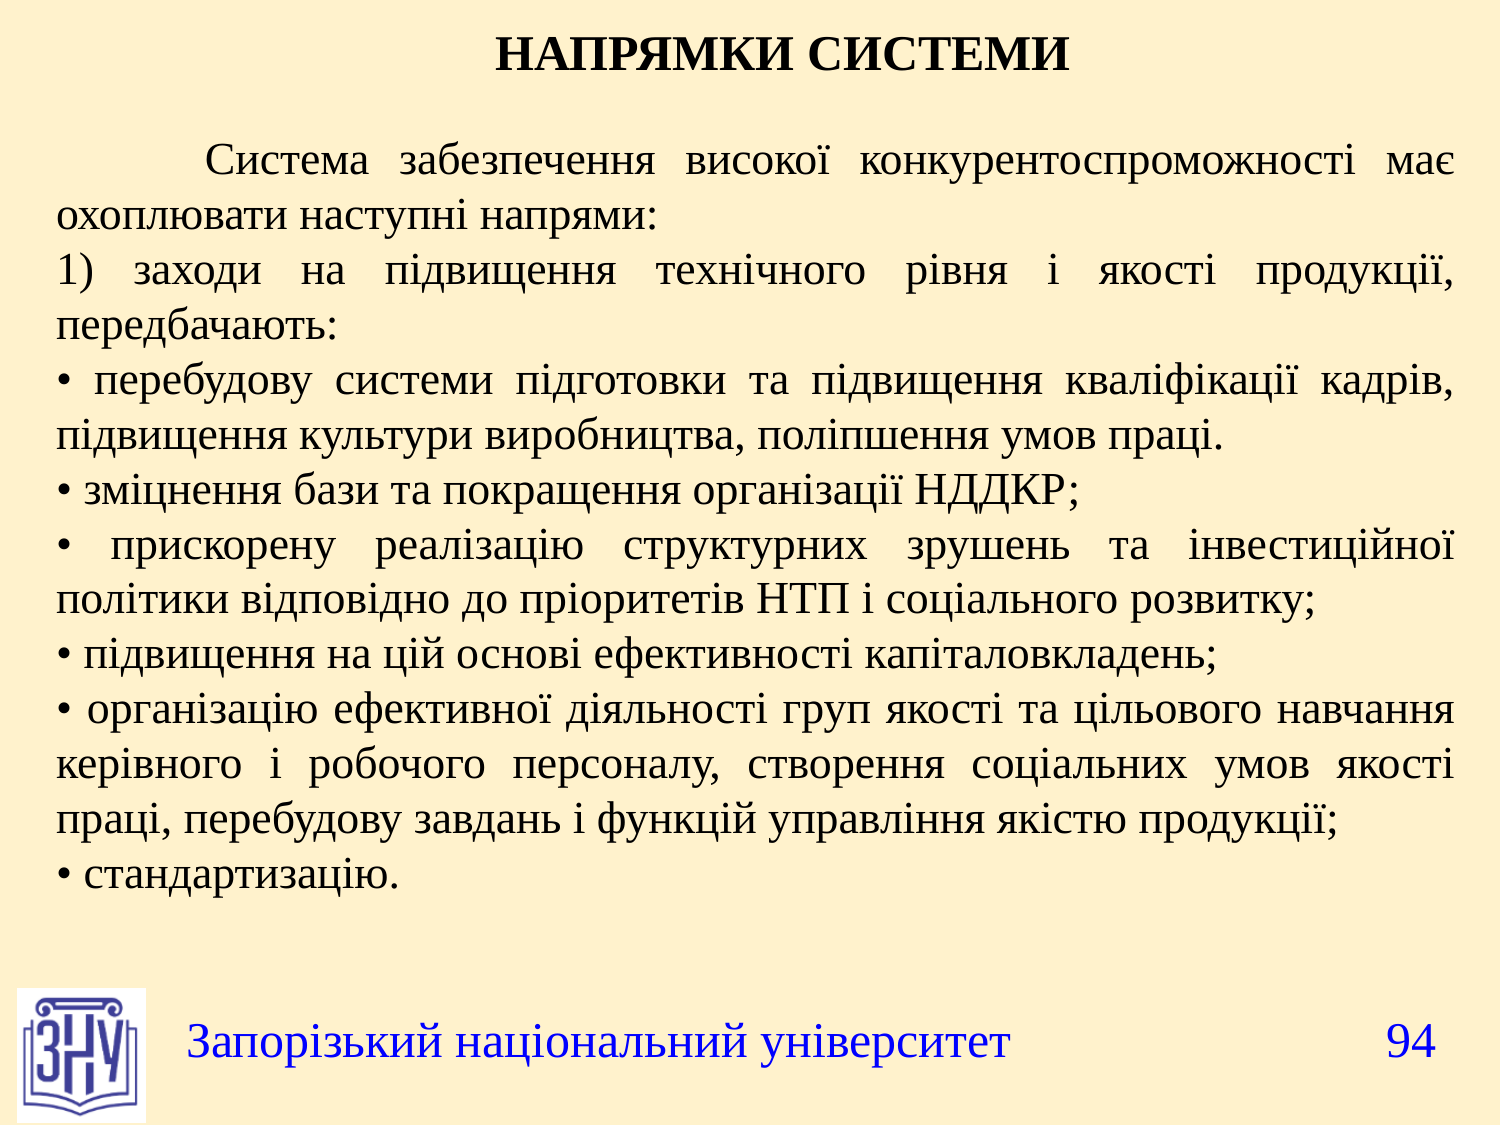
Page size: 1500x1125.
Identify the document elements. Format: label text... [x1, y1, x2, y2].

text_box Запорізький національний університет 94 [171, 1000, 1471, 1125]
text_box НАПРЯМКИ СИСТЕМИ [112, 0, 1455, 108]
picture [17, 988, 146, 1123]
text_box Система забезпечення високої конкурентоспроможності має охоплювати наступні напрями: 1) заходи на підвищення технічного рівня і якості продукції, передбачають: • перебудову системи підготовки та підвищення кваліфікації кадрів, підвищення культури виробництва, поліпшення умов праці. • зміцнення бази та покращення організації НДДКР; • прискорену реалізацію структурних зрушень та інвестиційної політики відповідно до пріоритетів НТП і соціального розвитку; • підвищення на цій основі ефективності капіталовкладень; • організацію ефективної діяльності груп якості та цільового навчання керівного і робочого персоналу, створення соціальних умов якості праці, перебудову завдань і функцій управління якістю продукції; • стандартизацію. [41, 121, 1471, 906]
